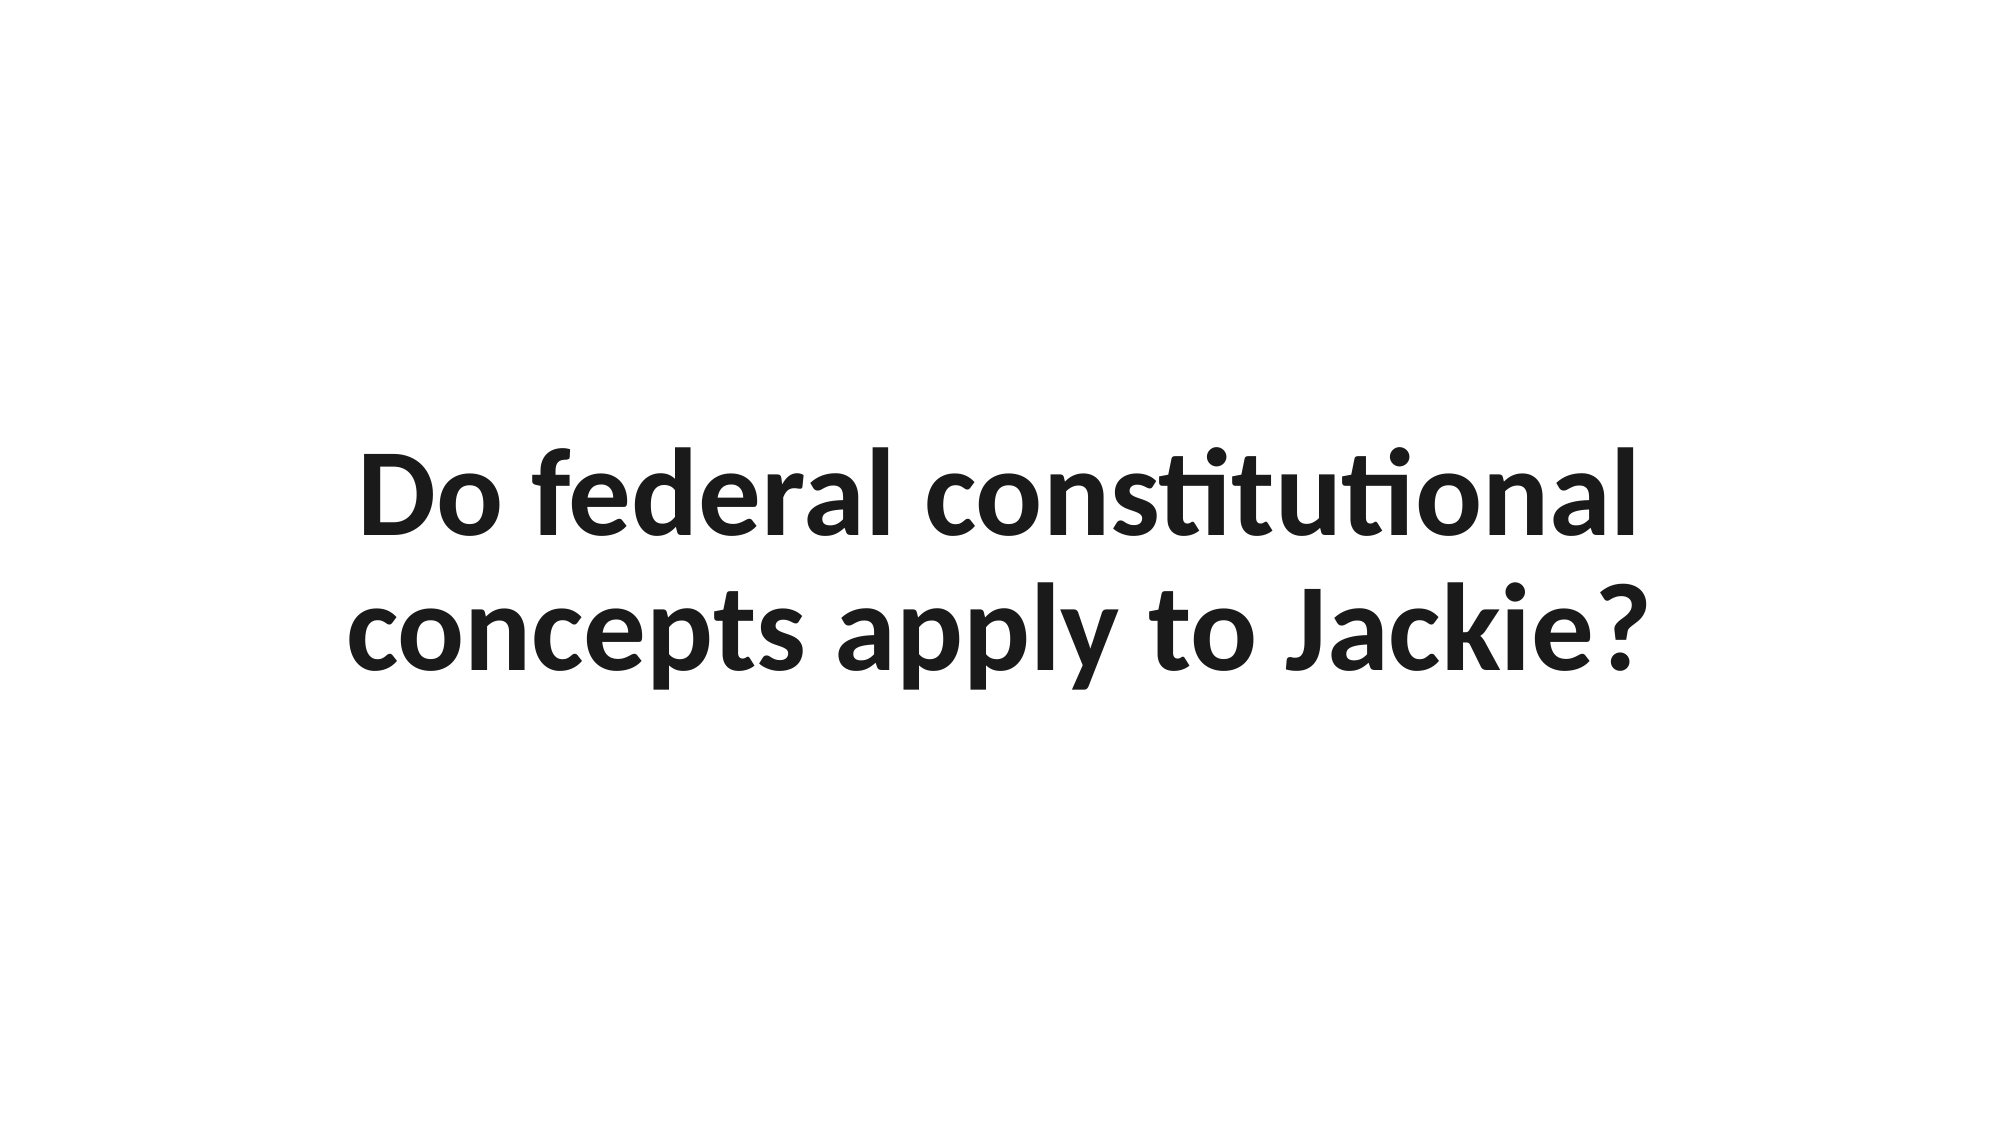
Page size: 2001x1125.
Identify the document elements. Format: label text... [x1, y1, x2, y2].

title Do federal constitutional concepts apply to Jackie? [137, 389, 1863, 736]
